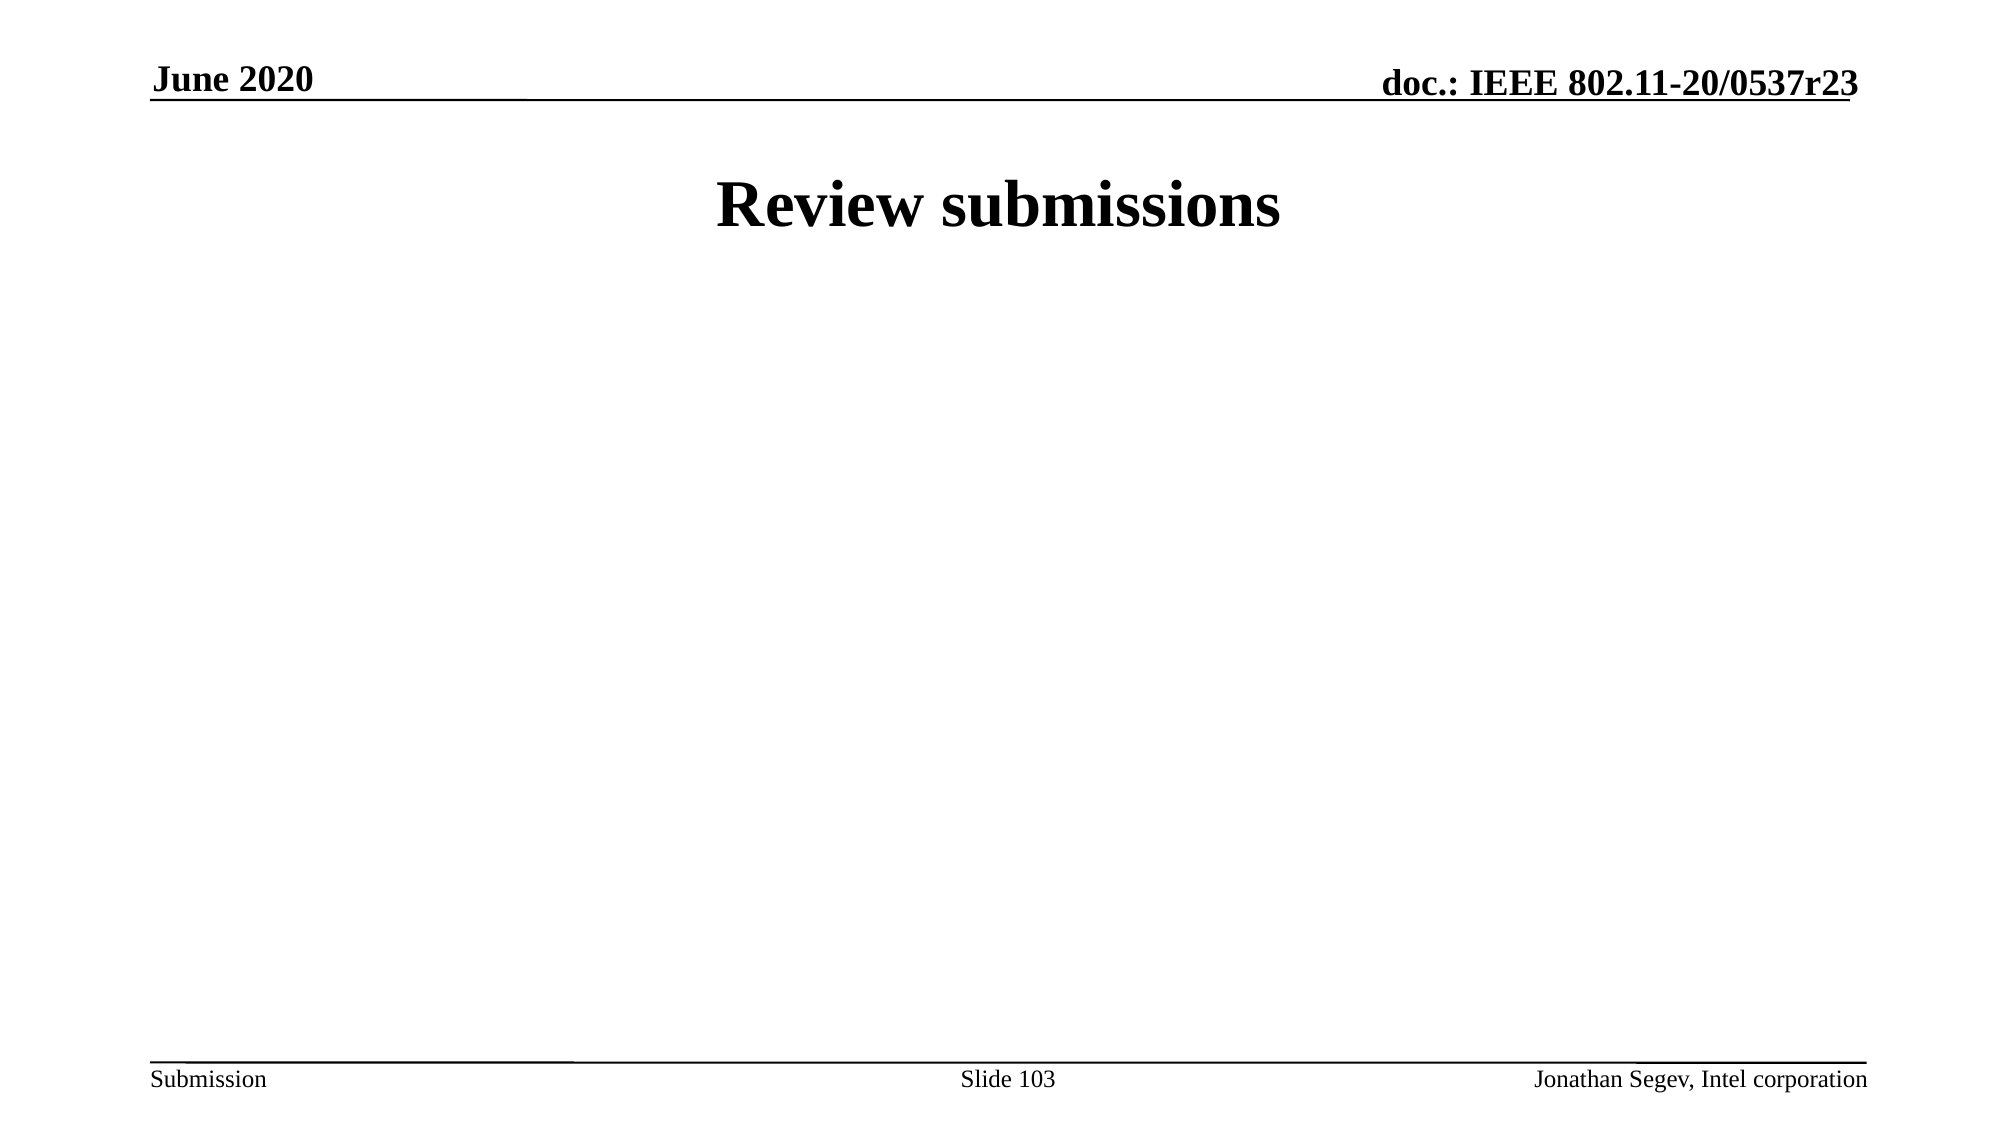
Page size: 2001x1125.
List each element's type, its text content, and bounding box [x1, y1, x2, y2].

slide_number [152, 54, 563, 100]
slide_number Slide 103 [950, 1061, 1067, 1123]
title Review submissions [149, 112, 1850, 288]
footer Jonathan Segev, Intel corporation [1171, 1061, 1869, 1093]
